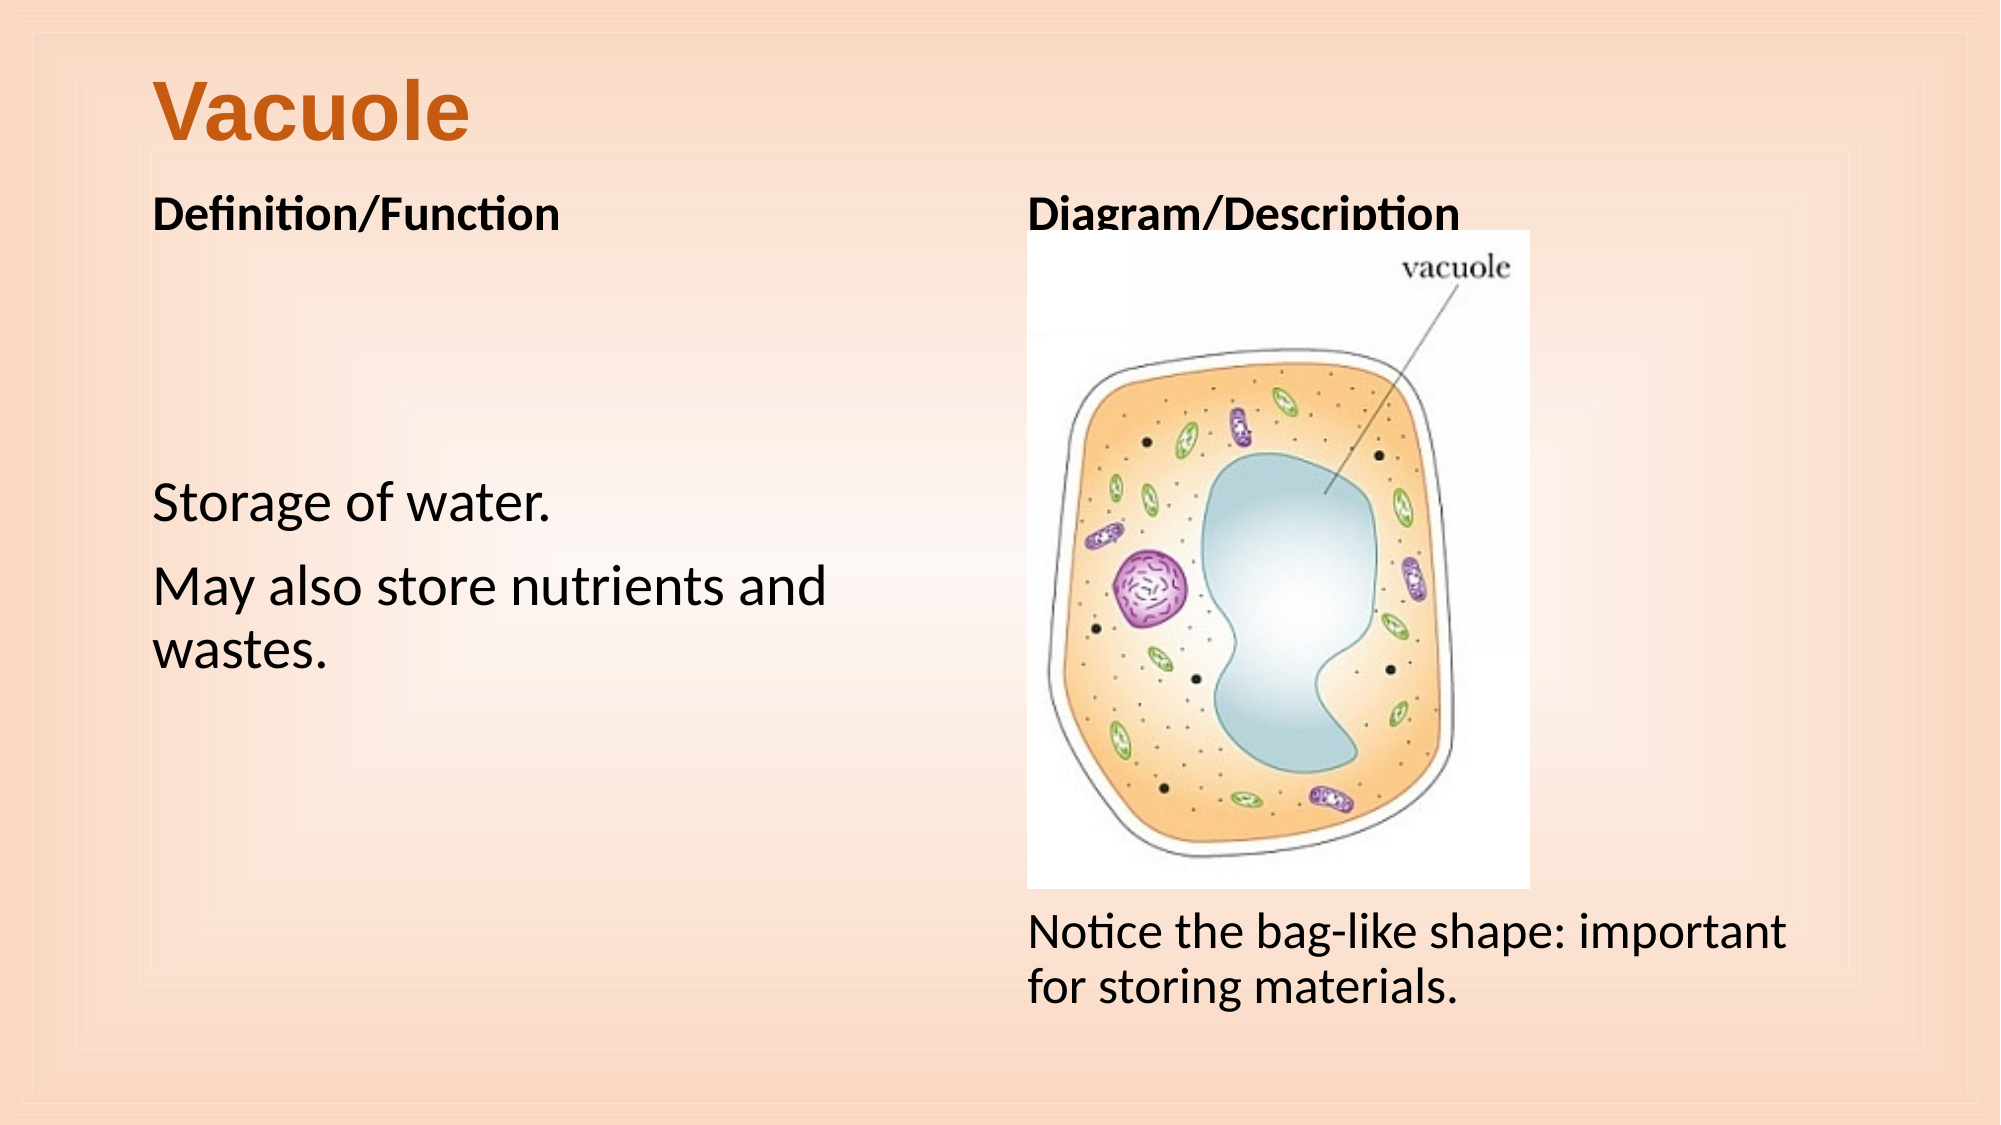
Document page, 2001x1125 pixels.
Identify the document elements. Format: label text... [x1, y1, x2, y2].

title Vacuole [137, 59, 1863, 167]
list Notice the bag-like shape: important for storing materials. [1012, 302, 1863, 1028]
list Storage of water. May also store nutrients and wastes. [137, 289, 984, 1016]
list Diagram/Description [1012, 161, 1863, 250]
picture [1027, 230, 1530, 889]
list Definition/Function [137, 161, 984, 250]
